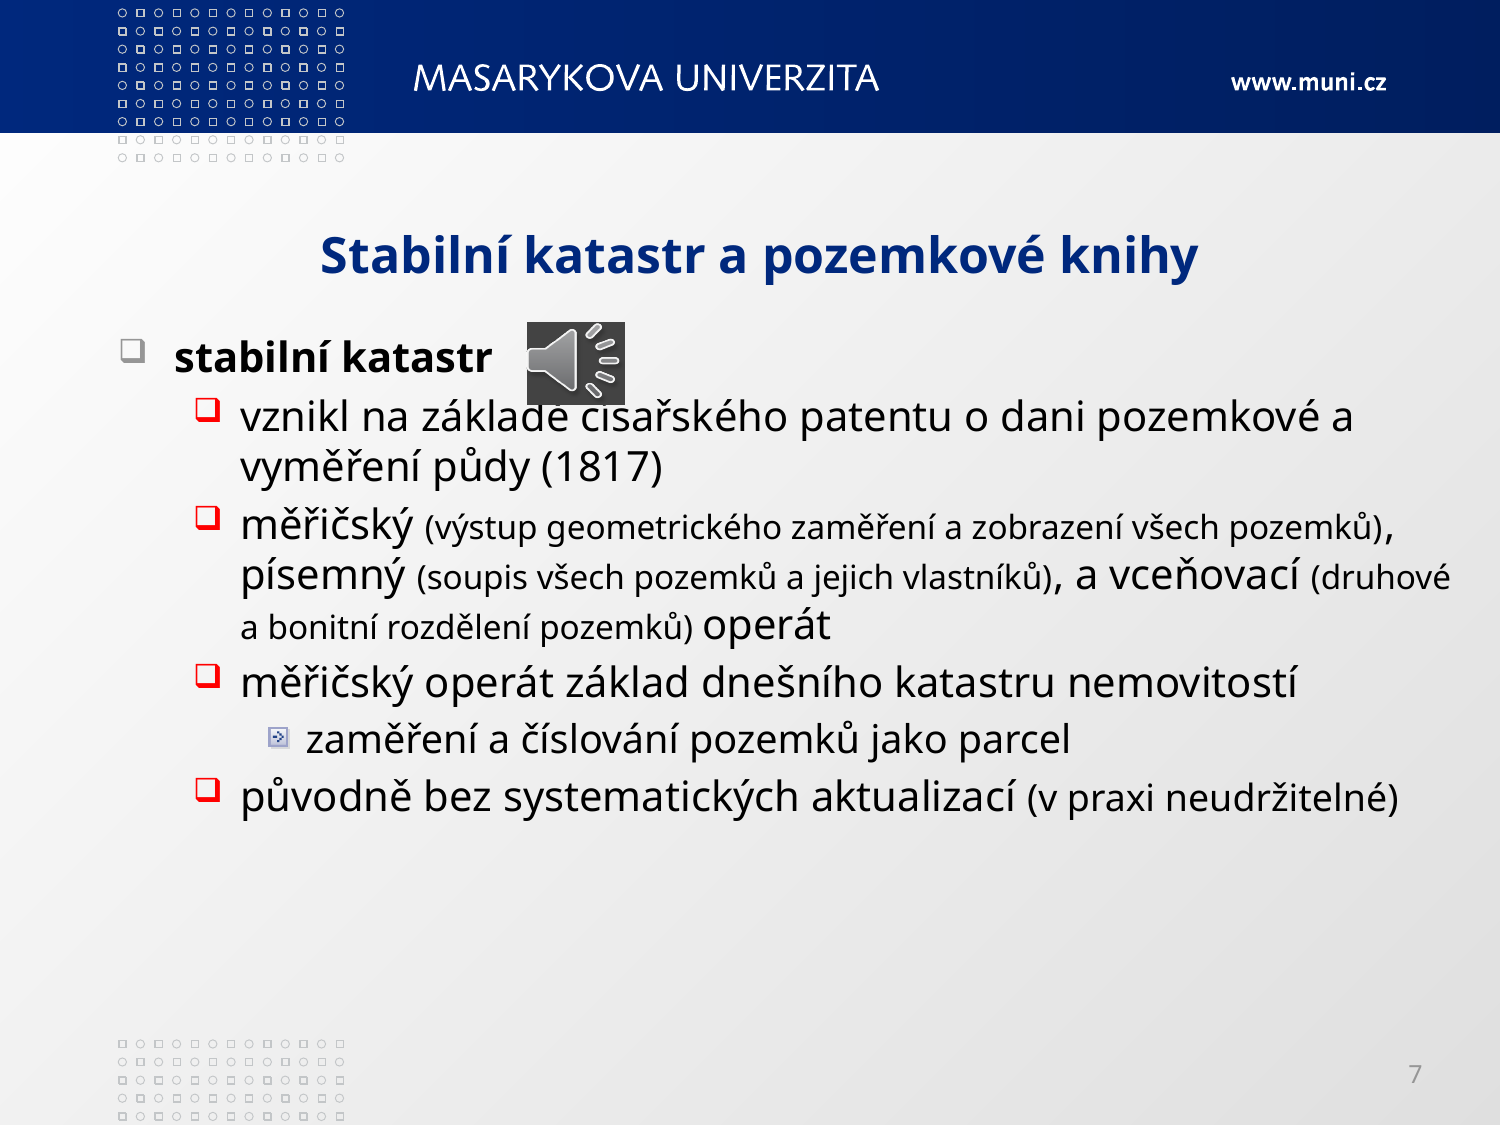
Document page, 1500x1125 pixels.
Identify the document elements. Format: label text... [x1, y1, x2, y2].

slide_number 7 [1124, 1024, 1438, 1101]
list stabilní katastr vznikl na základě císařského patentu o dani pozemkové a vyměření půdy (1817) měřičský (výstup geometrického zaměření a zobrazení všech pozemků), písemný (soupis všech pozemků a jejich vlastníků), a vceňovací (druhové a bonitní rozdělení pozemků) operát měřičský operát základ dnešního katastru nemovitostí zaměření a číslování pozemků jako parcel původně bez systematických aktualizací (v praxi neudržitelné) [118, 331, 1469, 1006]
picture [525, 320, 626, 406]
title Stabilní katastr a pozemkové knihy [118, 184, 1403, 291]
